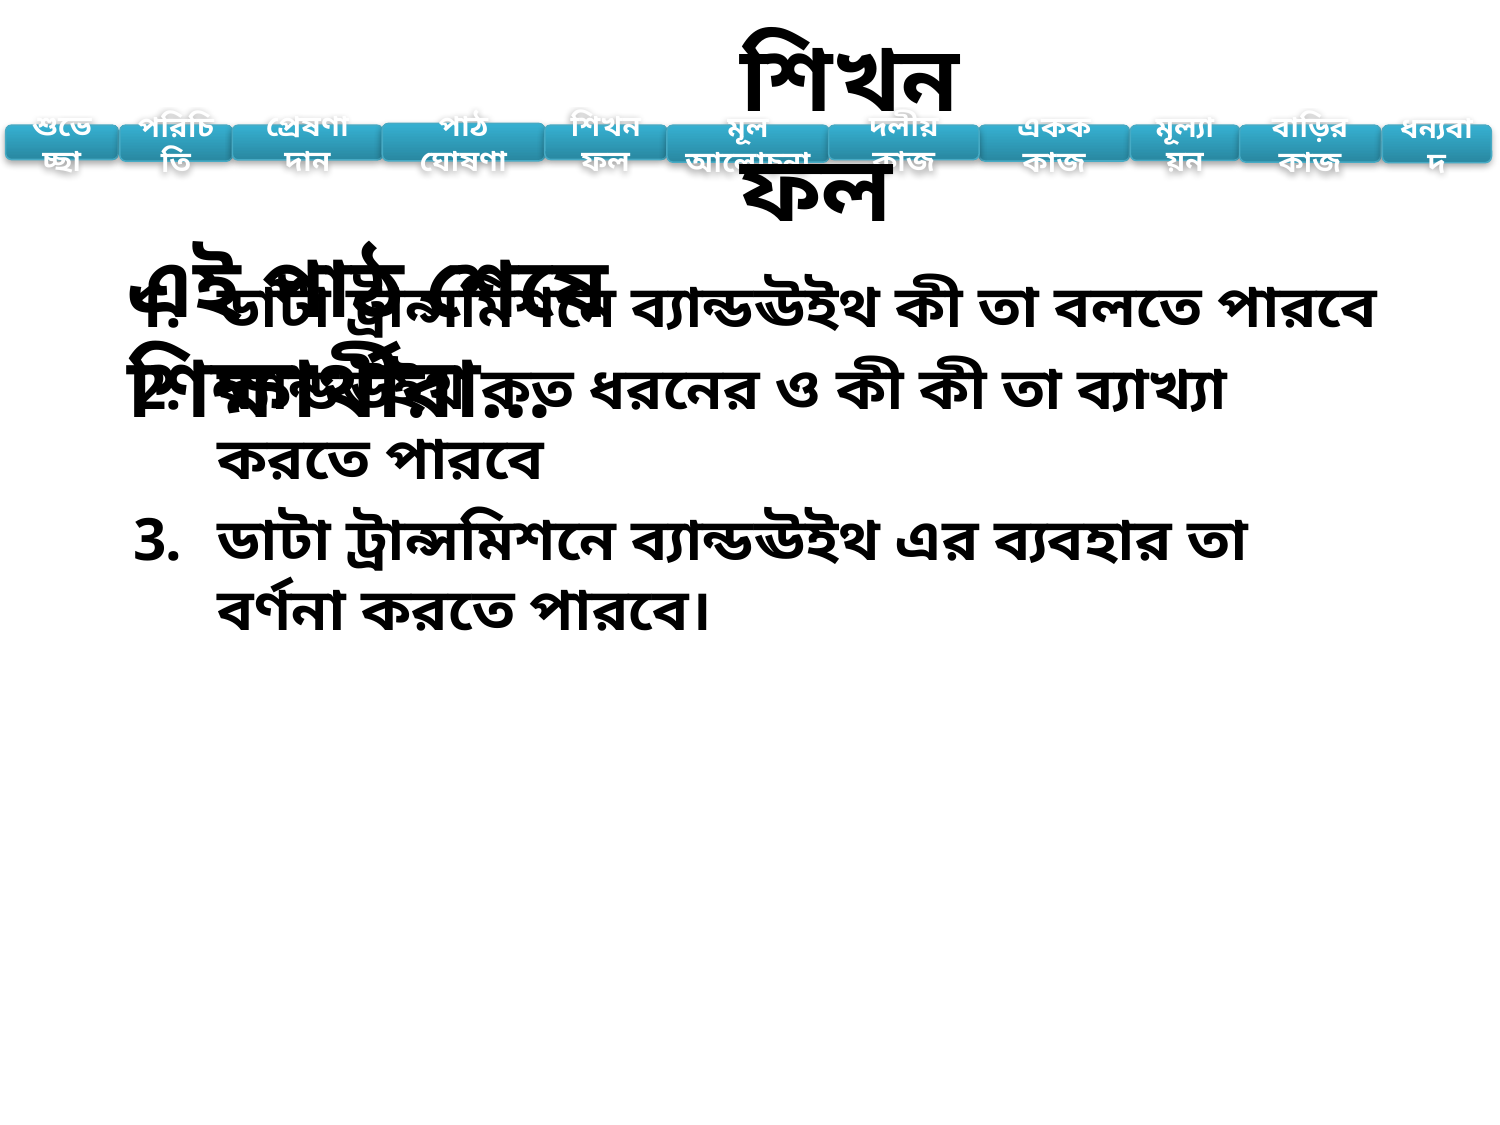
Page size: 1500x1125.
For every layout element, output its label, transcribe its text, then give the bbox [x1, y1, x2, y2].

title এই পাঠ শেষে শিক্ষার্থীরা… [112, 226, 1050, 338]
list ডাটা ট্রান্সমিশনে ব্যান্ডঊইথ কী তা বলতে পারবে ব্যান্ডঊইথ কত ধরনের ও কী কী তা ব্যাখ্যা করতে পারবে ডাটা ট্রান্সমিশনে ব্যান্ডঊইথ এর ব্যবহার তা বর্ণনা করতে পারবে। [118, 362, 1394, 650]
